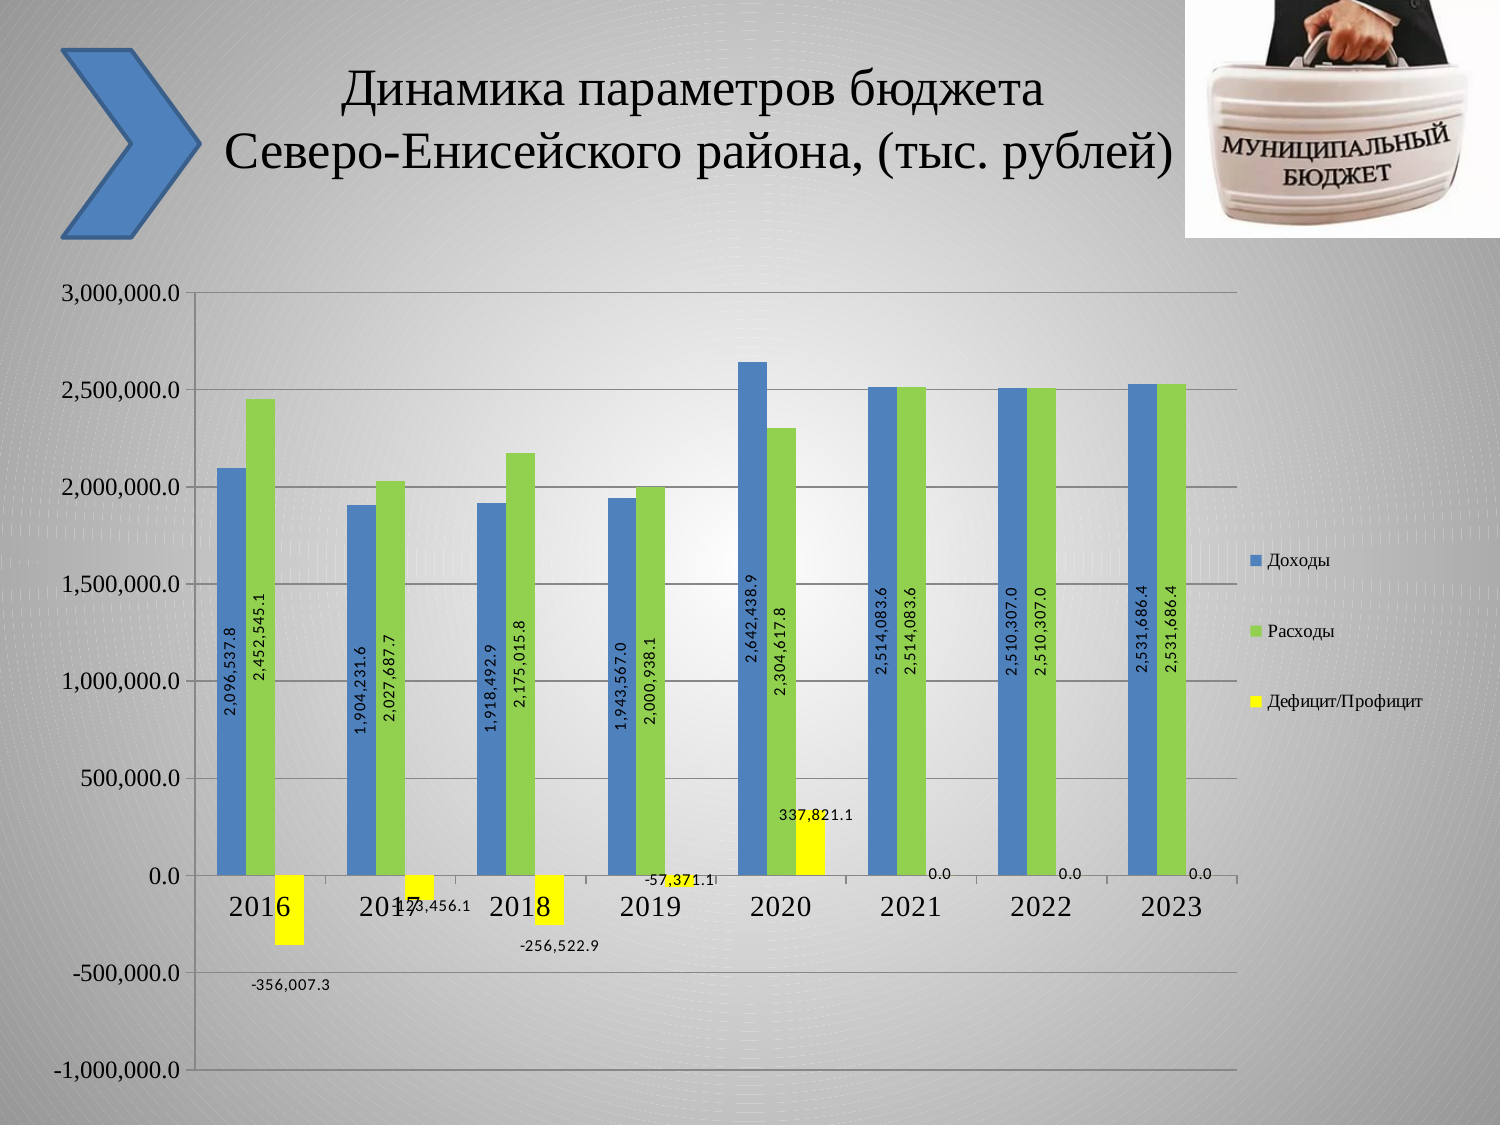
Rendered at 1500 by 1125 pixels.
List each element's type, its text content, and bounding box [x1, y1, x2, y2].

picture [1184, 0, 1500, 238]
text_box [60, 47, 202, 240]
chart [24, 262, 1463, 1101]
title Динамика параметров бюджета Северо-Енисейского района, (тыс. рублей) [200, 45, 1179, 188]
